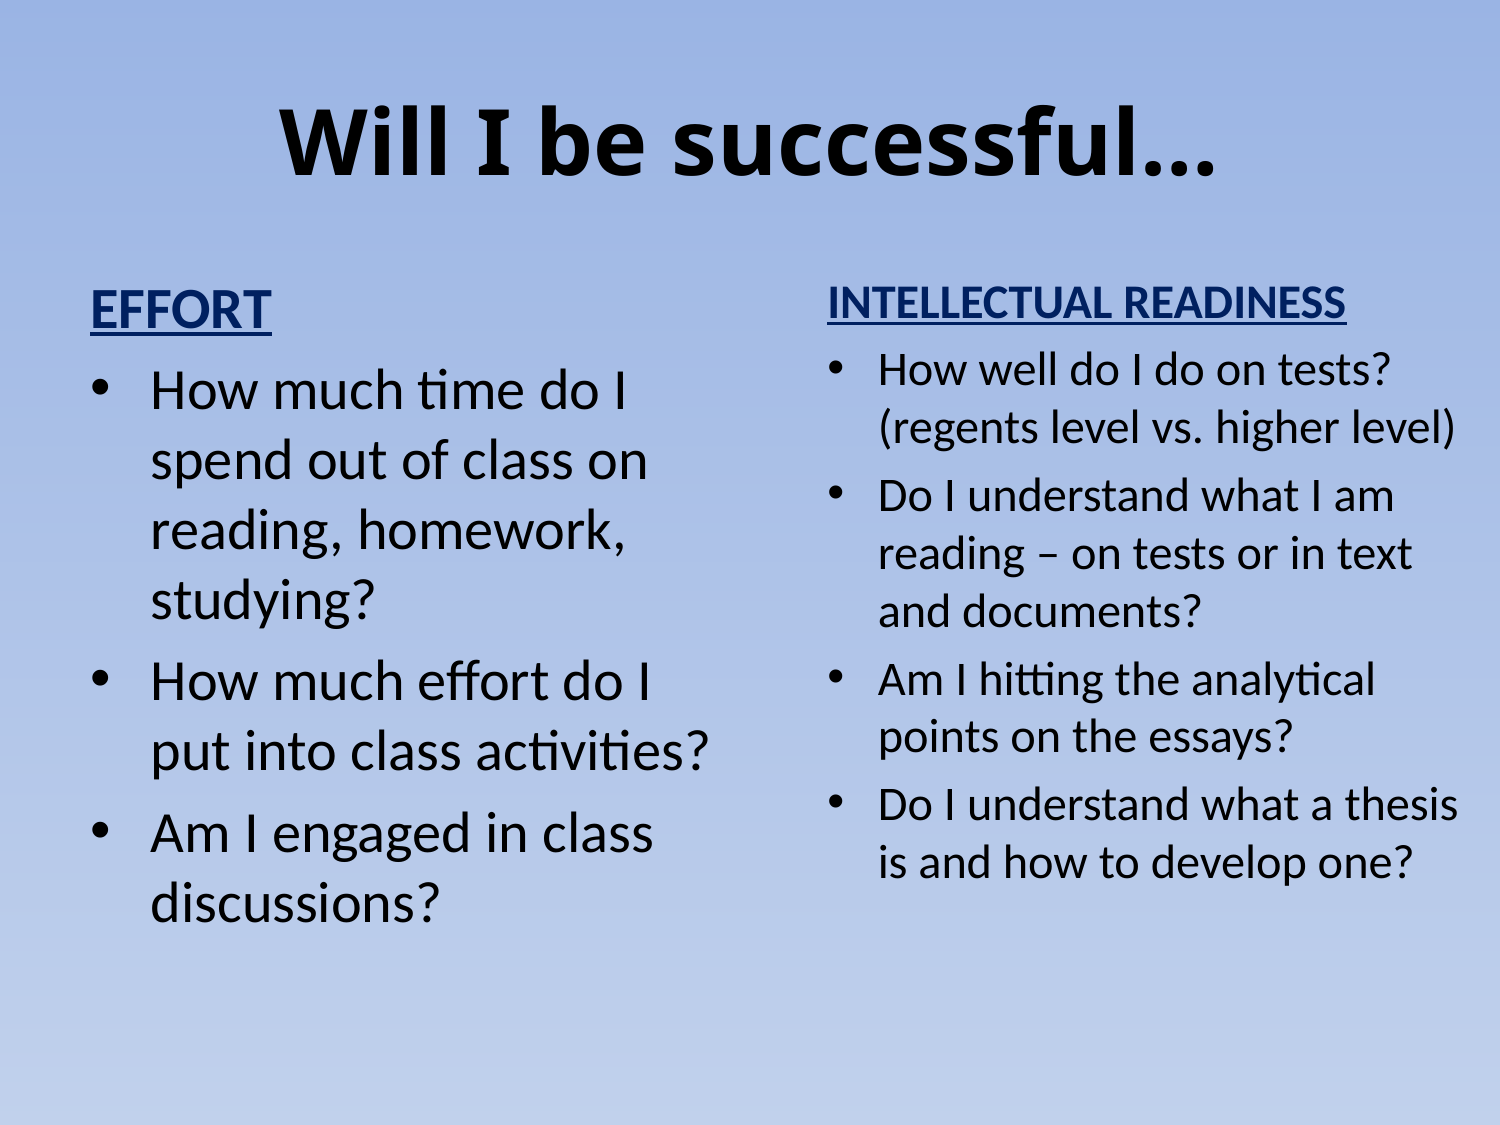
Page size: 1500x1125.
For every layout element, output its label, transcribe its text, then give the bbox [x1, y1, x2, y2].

title Will I be successful… [75, 45, 1425, 233]
list INTELLECTUAL READINESS How well do I do on tests? (regents level vs. higher level) Do I understand what I am reading – on tests or in text and documents? Am I hitting the analytical points on the essays? Do I understand what a thesis is and how to develop one? [812, 262, 1475, 1005]
list EFFORT How much time do I spend out of class on reading, homework, studying? How much effort do I put into class activities? Am I engaged in class discussions? [75, 262, 738, 1005]
